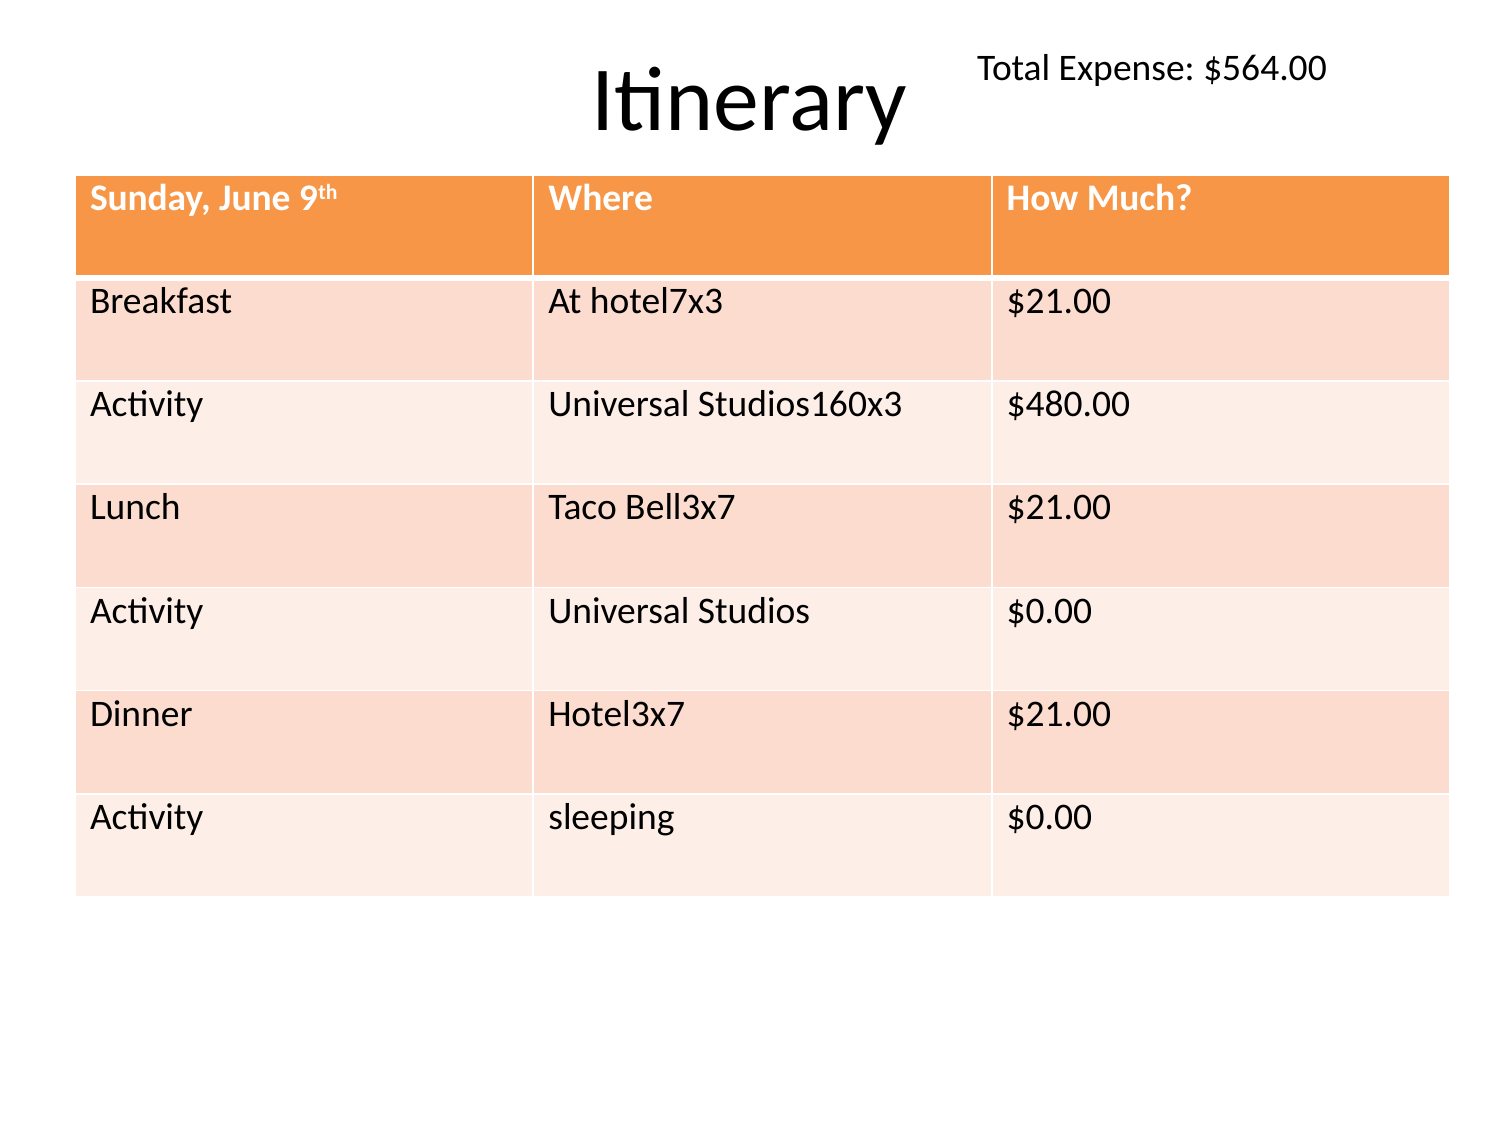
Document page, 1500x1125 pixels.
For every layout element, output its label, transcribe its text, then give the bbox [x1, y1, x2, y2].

table_cell sleeping [534, 795, 991, 896]
table_cell Dinner [76, 691, 532, 793]
table_cell $0.00 [993, 588, 1449, 690]
table_cell Activity [76, 382, 532, 483]
table_cell $21.00 [993, 485, 1449, 587]
table_cell Hotel3x7 [534, 691, 991, 793]
table_cell $480.00 [993, 382, 1449, 483]
table_header Sunday, June 9th [76, 176, 532, 275]
table_header How Much? [993, 176, 1449, 275]
table_cell Taco Bell3x7 [534, 485, 991, 587]
title Itinerary [75, 0, 1425, 174]
text_box Total Expense: $564.00 [962, 35, 1425, 96]
table_cell Universal Studios [534, 588, 991, 690]
table_header Where [534, 176, 991, 275]
table_cell At hotel7x3 [534, 281, 991, 380]
table_cell $21.00 [993, 691, 1449, 793]
table_cell $0.00 [993, 795, 1449, 896]
table_cell Breakfast [76, 281, 532, 380]
table_cell Activity [76, 588, 532, 690]
table_cell Activity [76, 795, 532, 896]
table_cell Universal Studios160x3 [534, 382, 991, 483]
table_cell Lunch [76, 485, 532, 587]
table_cell $21.00 [993, 281, 1449, 380]
